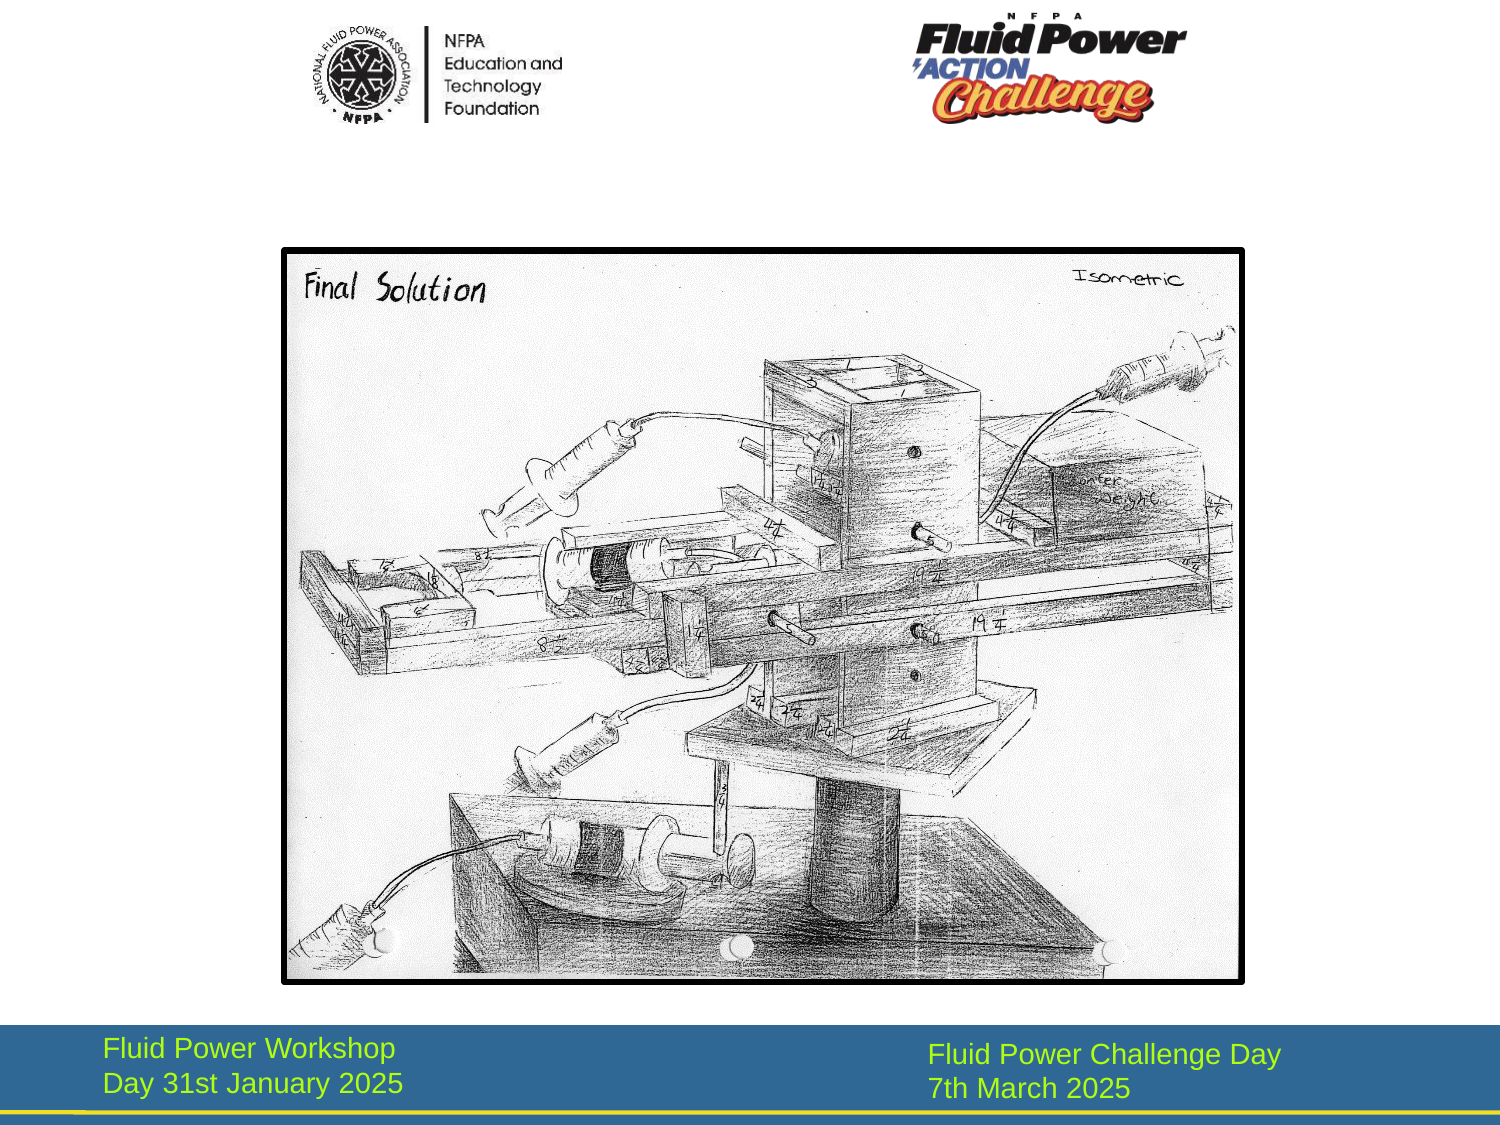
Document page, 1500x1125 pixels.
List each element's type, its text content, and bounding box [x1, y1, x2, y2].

picture [313, 26, 562, 124]
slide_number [925, 1035, 1283, 1125]
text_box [280, 246, 1246, 985]
picture [912, 12, 1188, 124]
footer Fluid Power Workshop Day 31st January 2025 [100, 1029, 457, 1125]
